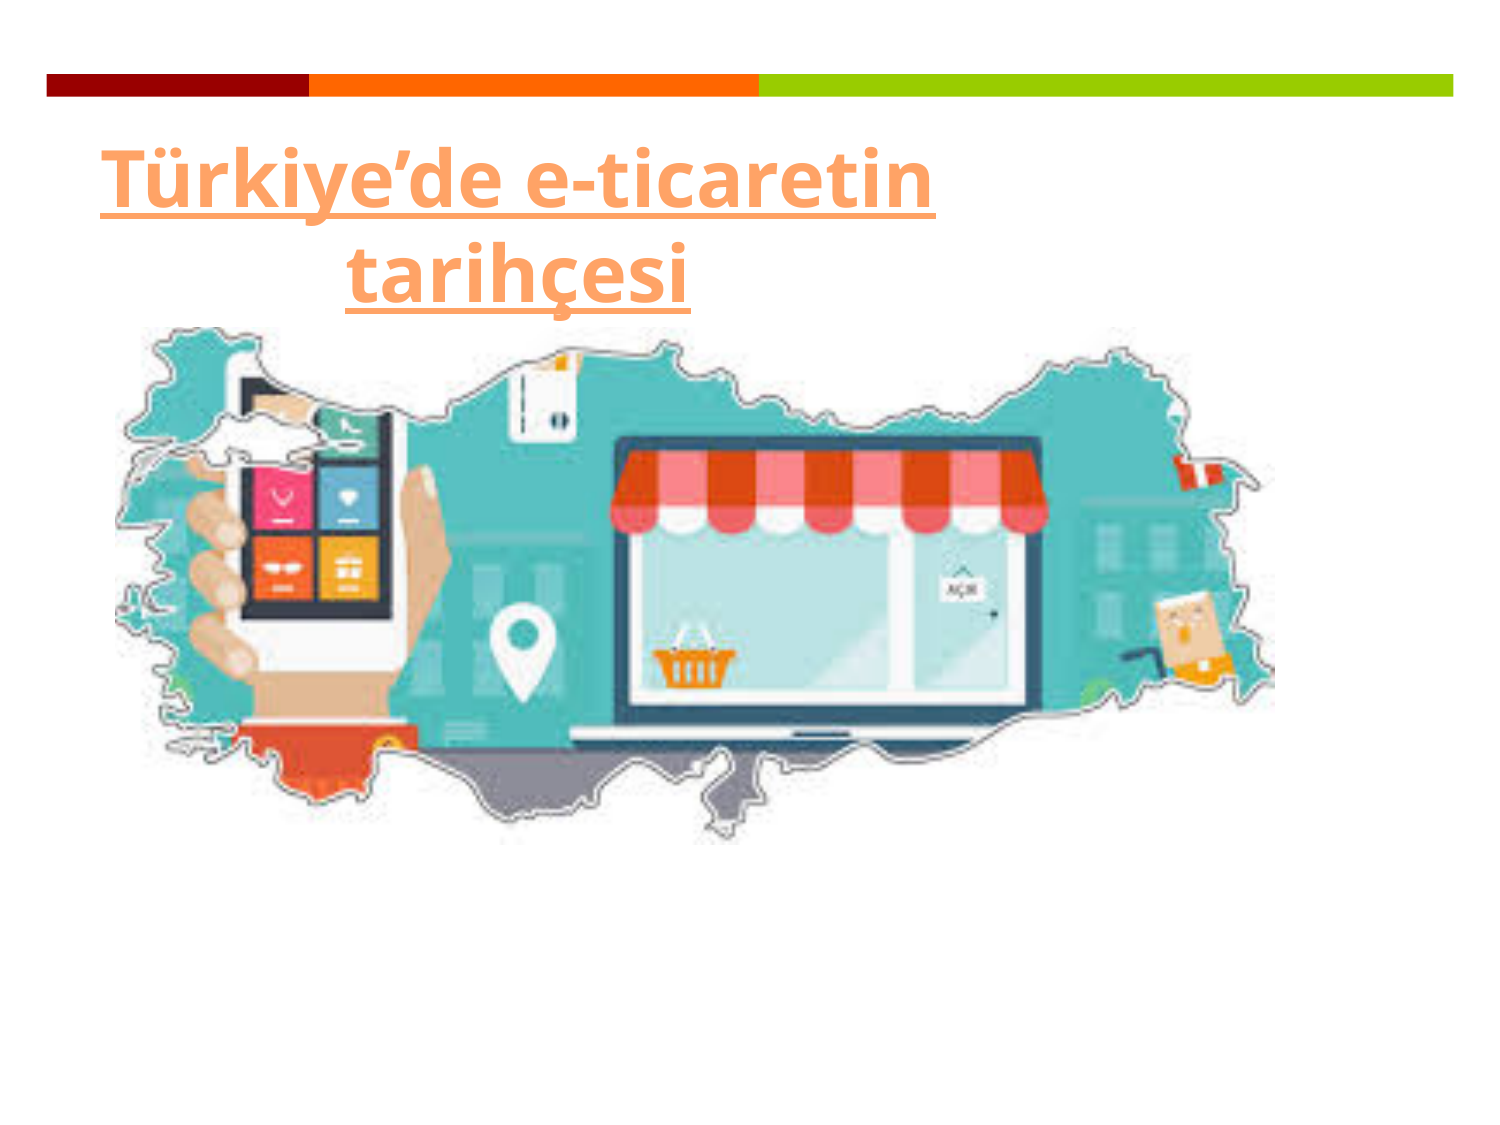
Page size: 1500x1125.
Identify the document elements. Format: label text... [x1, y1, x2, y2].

picture [115, 326, 1276, 845]
text_box Türkiye’de e-ticaretin tarihçesi [54, 120, 983, 312]
